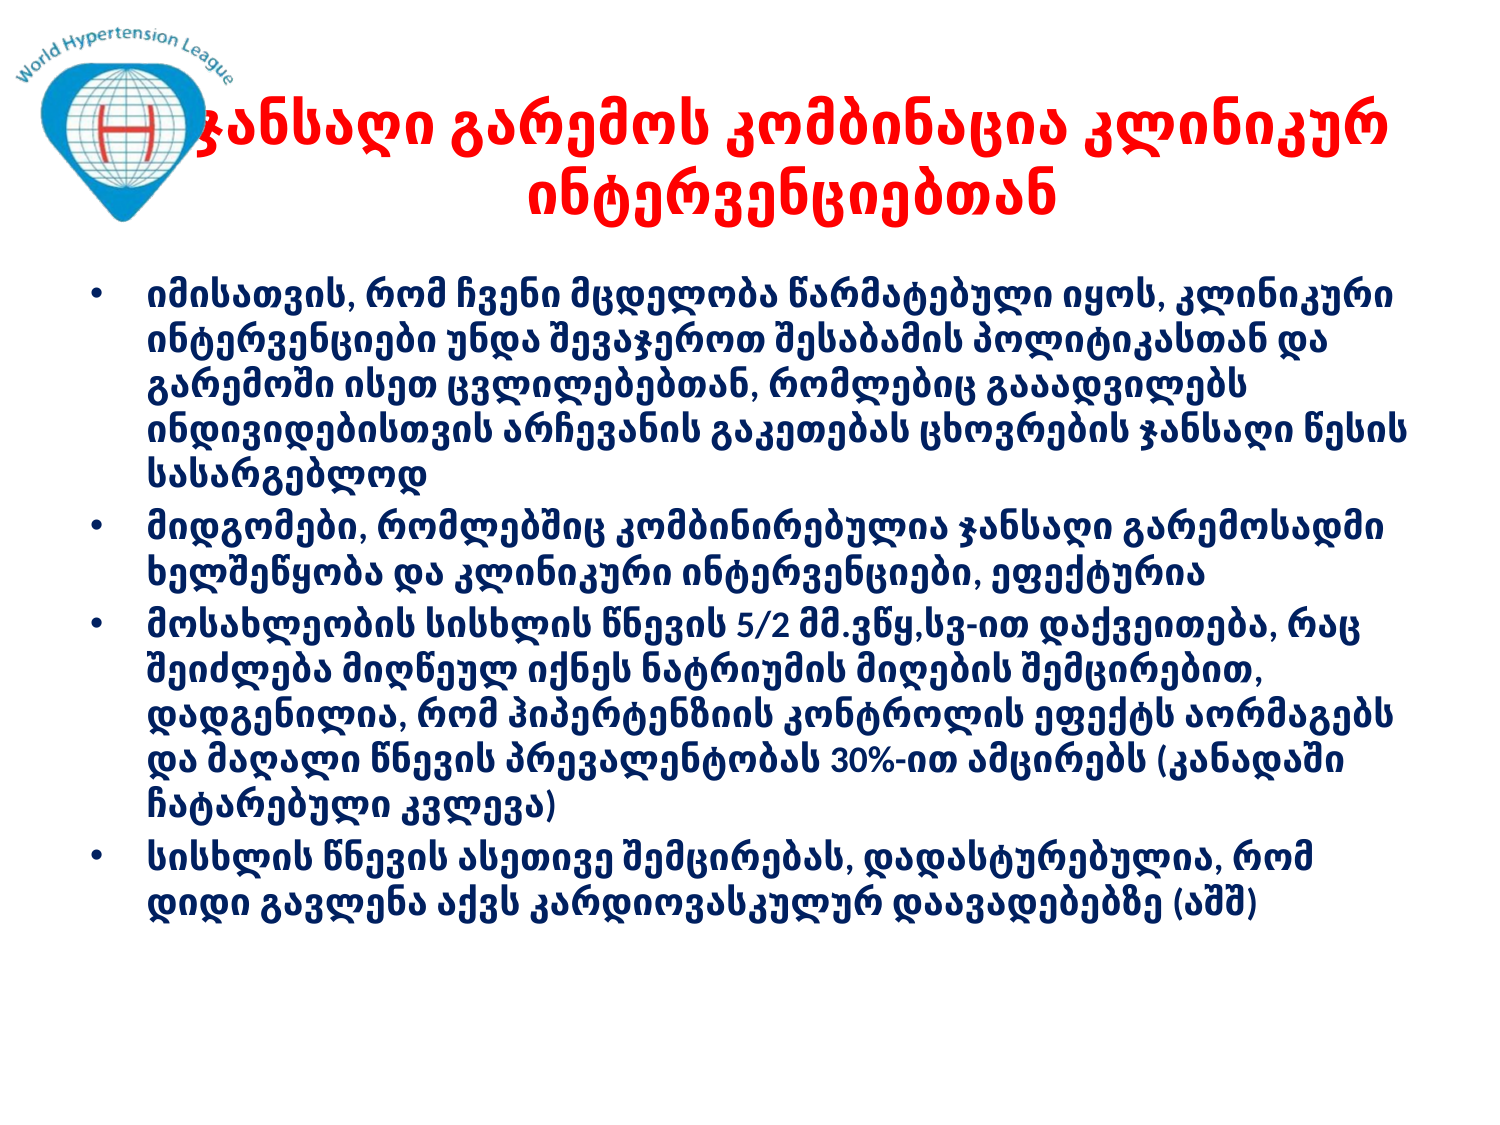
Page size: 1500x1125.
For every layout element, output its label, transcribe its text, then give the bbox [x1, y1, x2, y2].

title ჯანსაღი გარემოს კომბინაცია კლინიკურ ინტერვენციებთან [117, 62, 1468, 250]
picture [4, 24, 234, 224]
list იმისათვის, რომ ჩვენი მცდელობა წარმატებული იყოს, კლინიკური ინტერვენციები უნდა შევაჯეროთ შესაბამის პოლიტიკასთან და გარემოში ისეთ ცვლილებებთან, რომლებიც გააადვილებს ინდივიდებისთვის არჩევანის გაკეთებას ცხოვრების ჯანსაღი წესის სასარგებლოდ მიდგომები, რომლებშიც კომბინირებულია ჯანსაღი გარემოსადმი ხელშეწყობა და კლინიკური ინტერვენციები, ეფექტურია მოსახლეობის სისხლის წნევის 5/2 მმ.ვწყ,სვ-ით დაქვეითება, რაც შეიძლება მიღწეულ იქნეს ნატრიუმის მიღების შემცირებით, დადგენილია, რომ ჰიპერტენზიის კონტროლის ეფექტს აორმაგებს და მაღალი წნევის პრევალენტობას 30%-ით ამცირებს (კანადაში ჩატარებული კვლევა) სისხლის წნევის ასეთივე შემცირებას, დადასტურებულია, რომ დიდი გავლენა აქვს კარდიოვასკულურ დაავადებებზე (აშშ) [75, 262, 1425, 1005]
